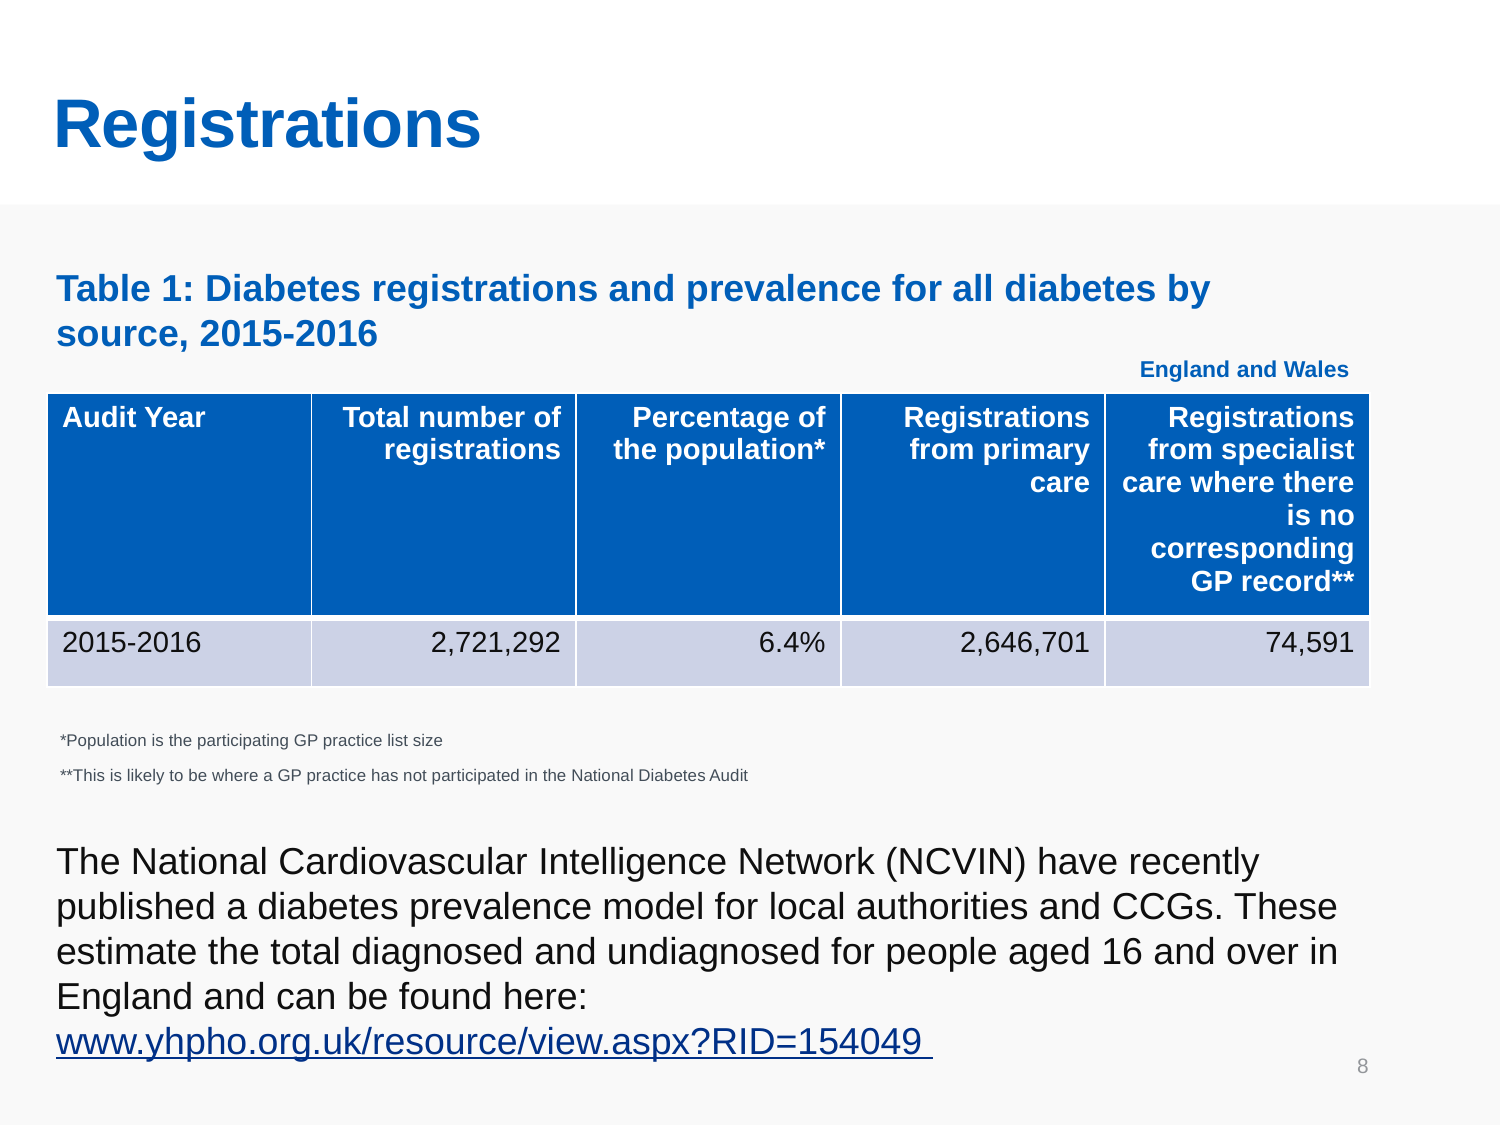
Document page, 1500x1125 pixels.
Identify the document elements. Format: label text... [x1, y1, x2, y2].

table_header Registrations from specialist care where there is no corresponding GP record** [1106, 394, 1369, 615]
table_header Total number of registrations [312, 394, 575, 615]
table_cell 2,646,701 [842, 621, 1104, 686]
text_box *Population is the participating GP practice list size **This is likely to be where a GP practice has not participated in the National Diabetes Audit [45, 718, 896, 804]
text_box The National Cardiovascular Intelligence Network (NCVIN) have recently published a diabetes prevalence model for local authorities and CCGs. These estimate the total diagnosed and undiagnosed for people aged 16 and over in England and can be found here: www.yhpho.org.uk/resource/view.aspx?RID=154049 [41, 829, 1443, 1070]
table_cell 2015-2016 [48, 621, 311, 686]
table_header Registrations from primary care [842, 394, 1104, 615]
table_cell 74,591 [1106, 621, 1369, 686]
table_header Audit Year [48, 394, 311, 615]
table_cell 2,721,292 [312, 621, 575, 686]
text_box Table 1: Diabetes registrations and prevalence for all diabetes by source, 2015-2016 England and Wales [41, 256, 1365, 389]
table_cell 6.4% [577, 621, 840, 686]
table_header Percentage of the population* [577, 394, 840, 615]
title Registrations [53, 78, 1371, 195]
list [41, 208, 1483, 1106]
